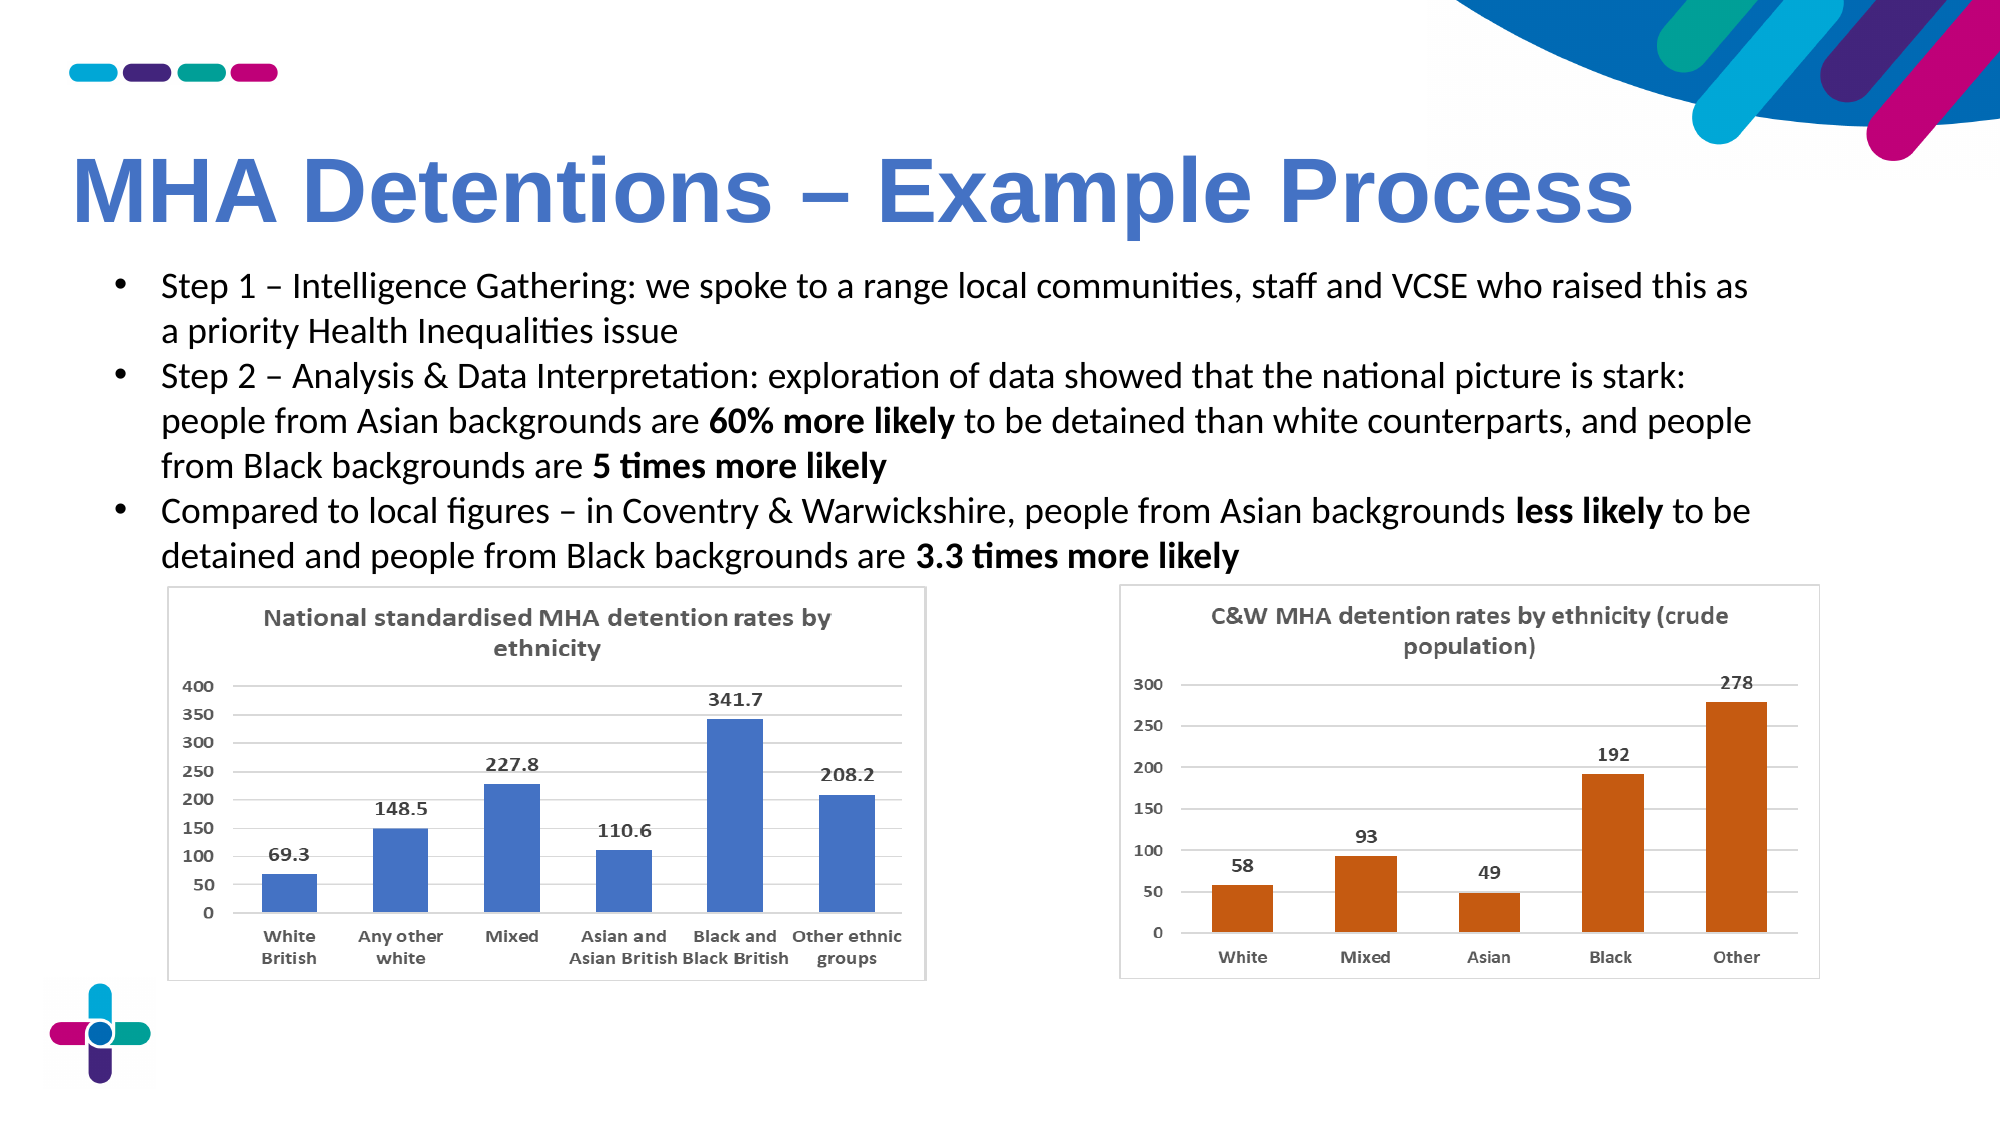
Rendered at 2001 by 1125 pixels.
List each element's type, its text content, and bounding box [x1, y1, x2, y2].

picture [1427, 0, 2000, 180]
picture [167, 586, 927, 981]
picture [1119, 584, 1820, 979]
text_box Step 1 – Intelligence Gathering: we spoke to a range local communities, staff and VCSE who raised this as a priority Health Inequalities issue Step 2 – Analysis & Data Interpretation: exploration of data showed that the national picture is stark: people from Asian backgrounds are 60% more likely to be detained than white counterparts, and people from Black backgrounds are 5 times more likely Compared to local figures – in Coventry & Warwickshire, people from Asian backgrounds less likely to be detained and people from Black backgrounds are 3.3 times more likely [99, 253, 1790, 583]
text_box [1713, 253, 2000, 318]
text_box MHA Detentions – Example Process [55, 113, 1715, 272]
picture [67, 61, 280, 85]
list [43, 977, 155, 1089]
